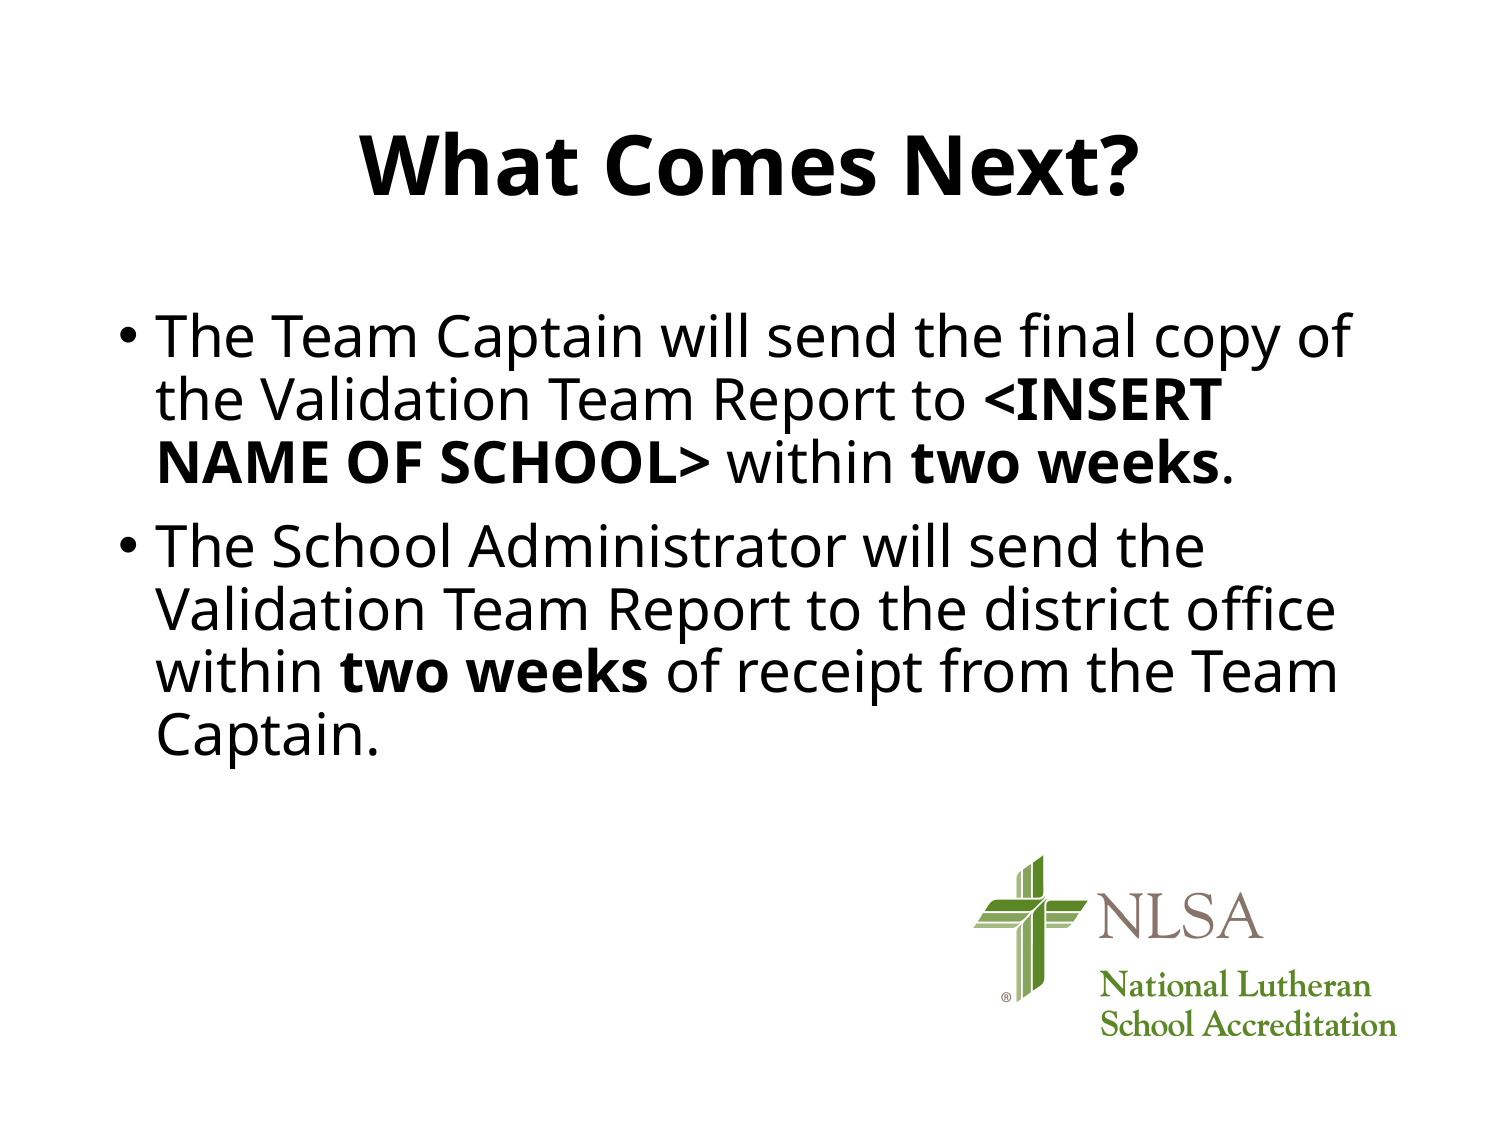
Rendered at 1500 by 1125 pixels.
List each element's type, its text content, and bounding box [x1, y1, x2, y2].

title What Comes Next? [103, 59, 1397, 278]
list The Team Captain will send the final copy of the Validation Team Report to <INSERT NAME OF SCHOOL> within two weeks. The School Administrator will send the Validation Team Report to the district office within two weeks of receipt from the Team Captain. [103, 299, 1397, 1014]
picture [973, 855, 1397, 1036]
